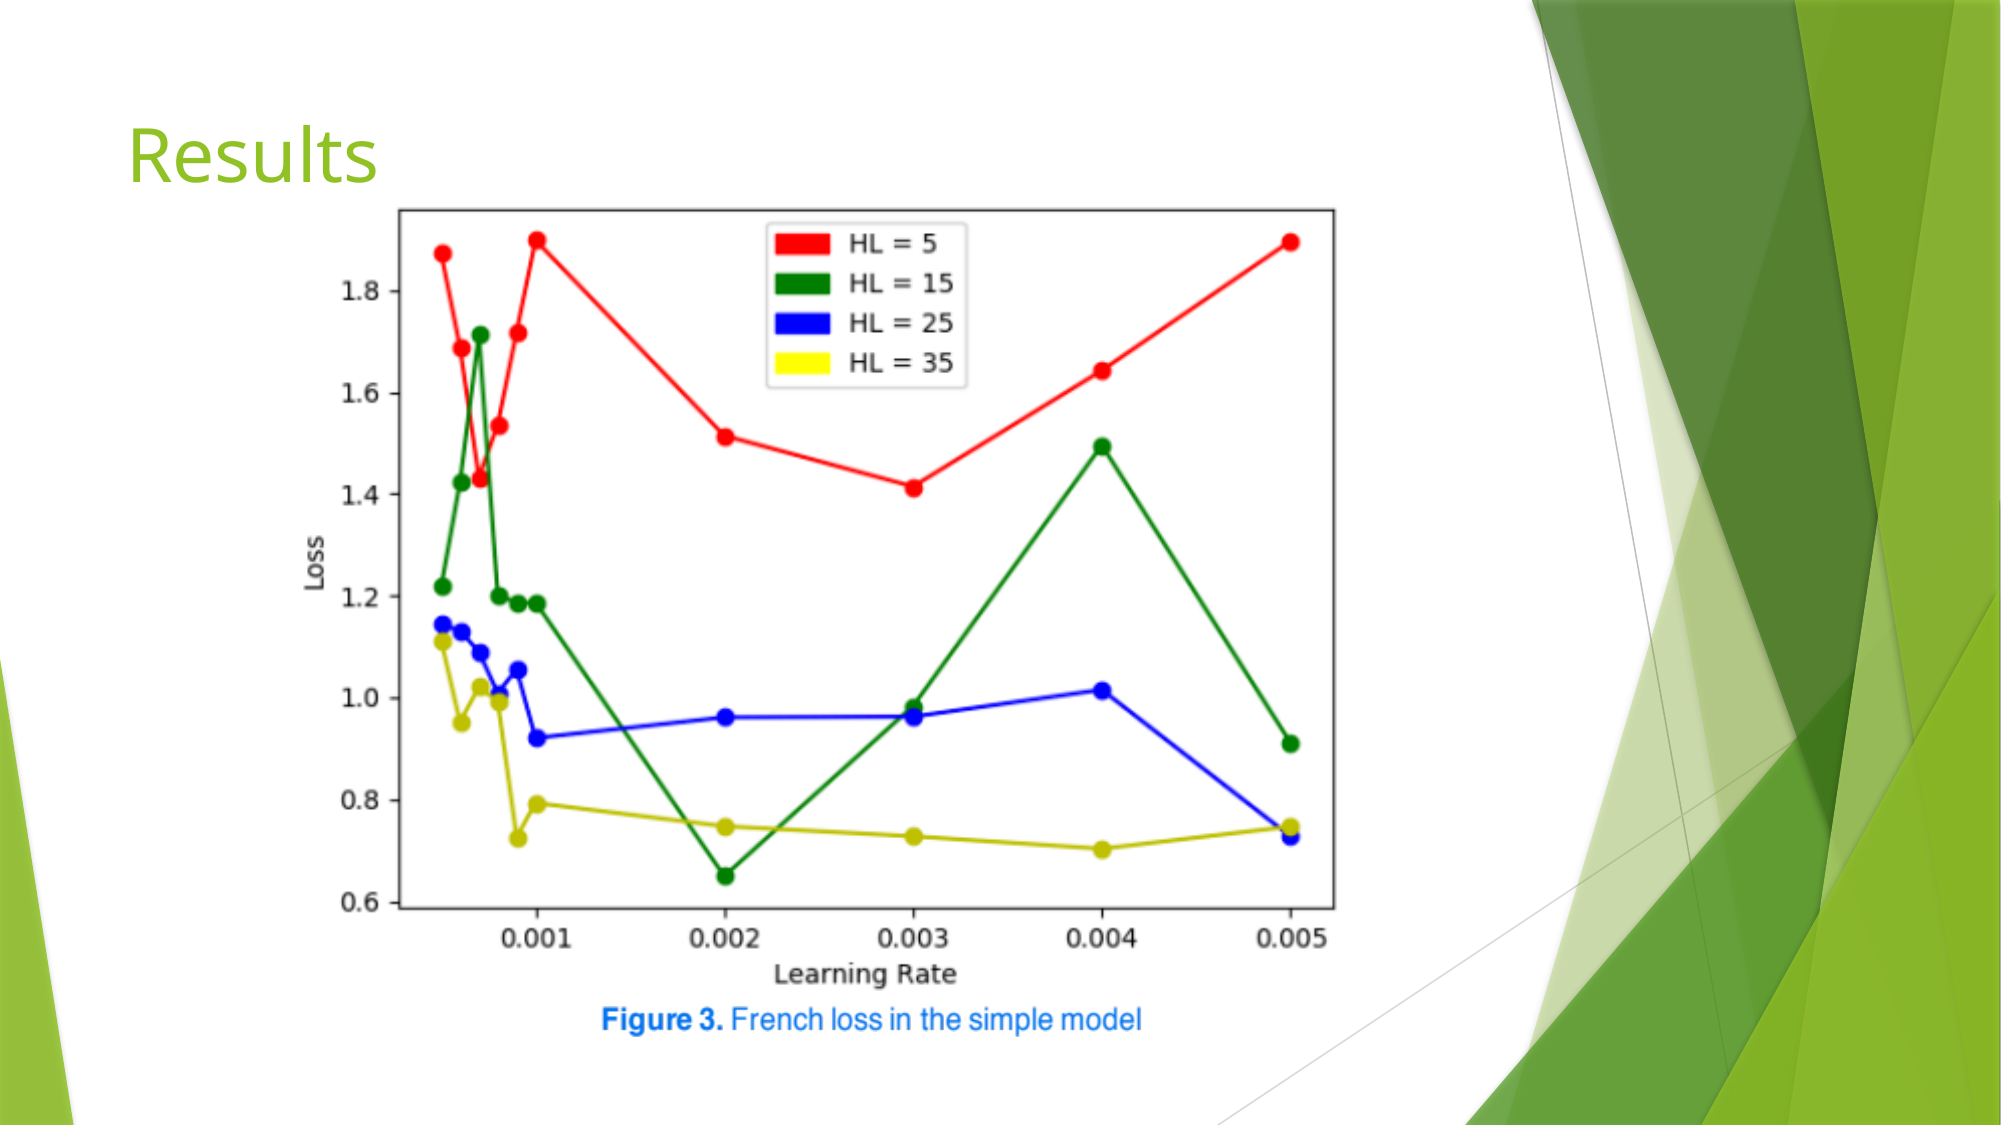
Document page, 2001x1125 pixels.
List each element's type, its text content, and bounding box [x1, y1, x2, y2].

title Results [111, 99, 1522, 317]
picture [287, 203, 1396, 1054]
